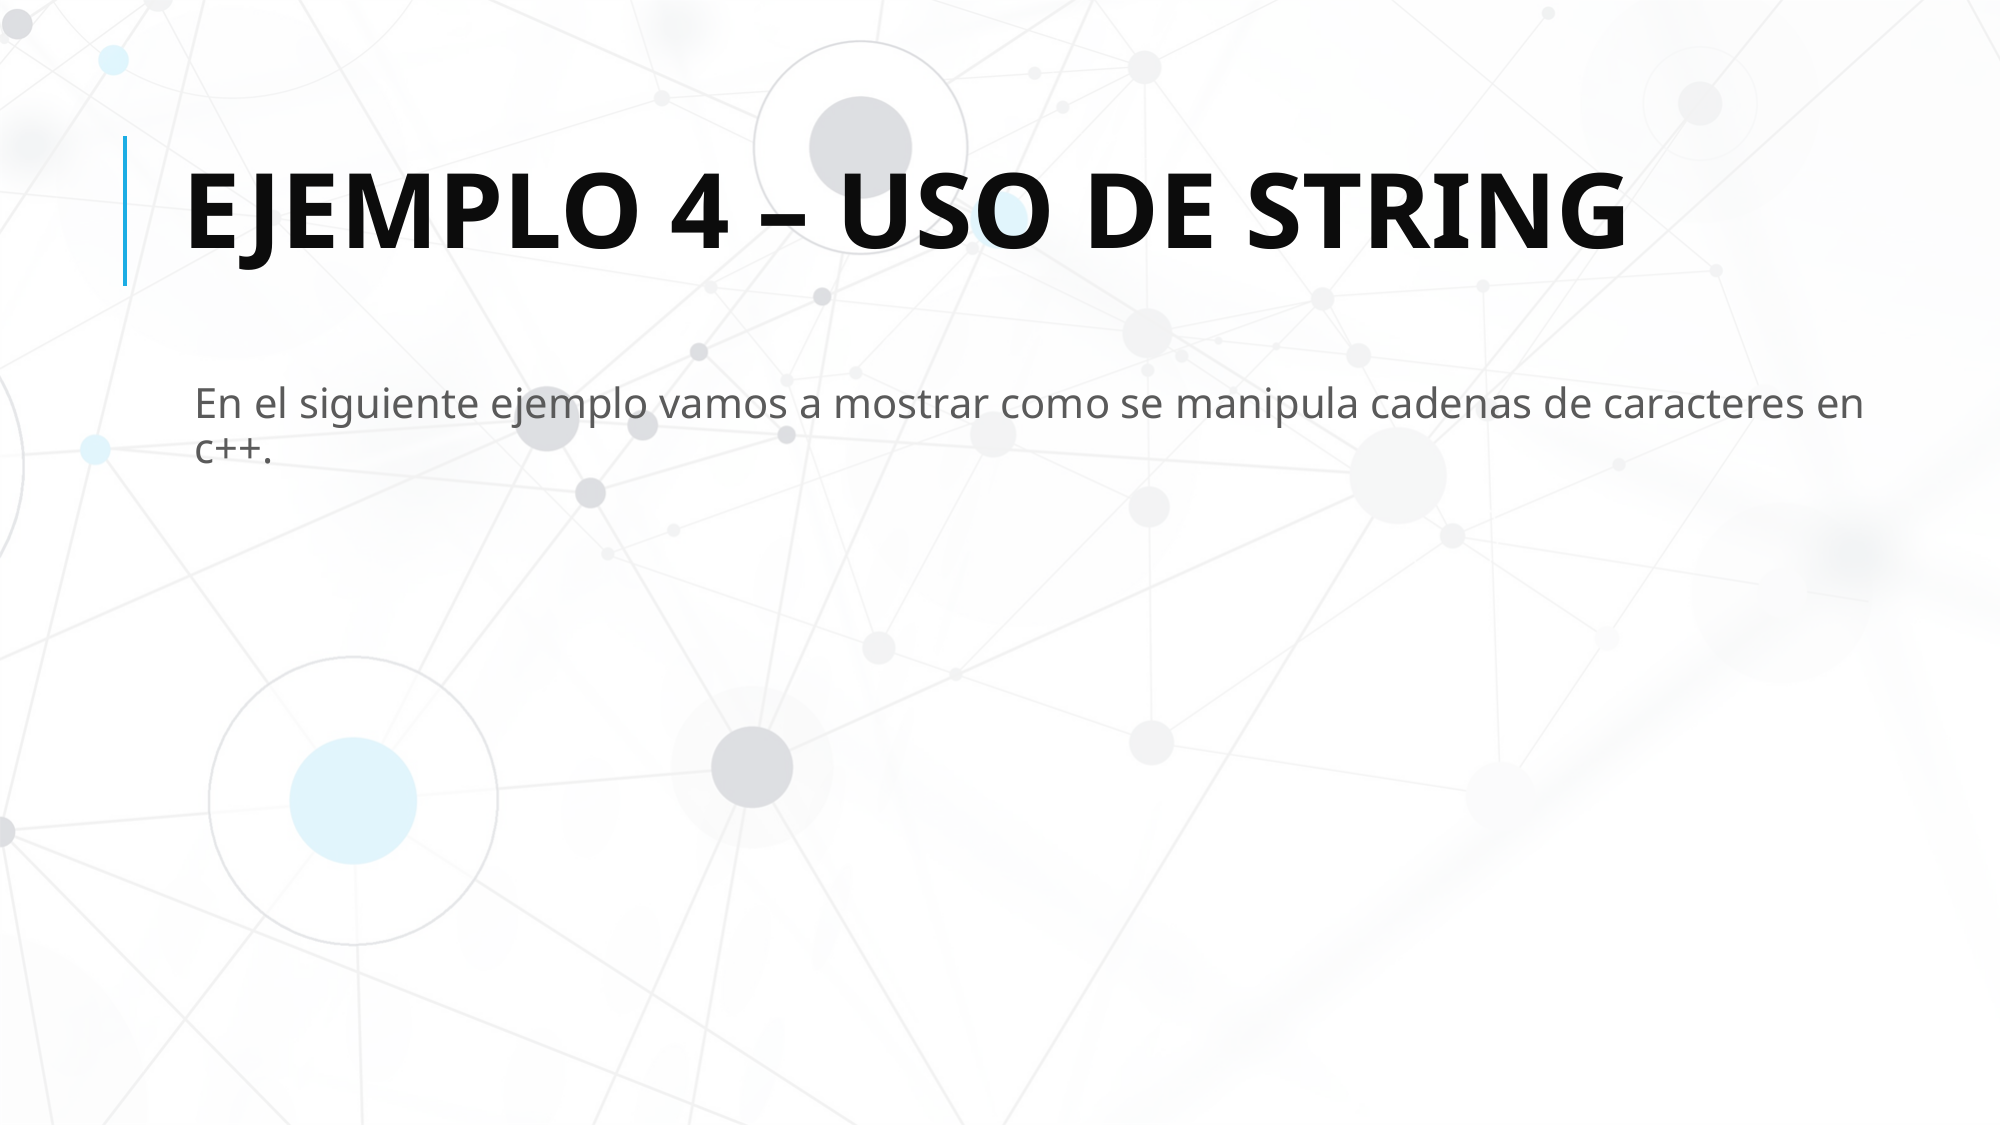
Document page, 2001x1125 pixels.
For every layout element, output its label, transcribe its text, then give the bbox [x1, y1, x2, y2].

title EJEMPLO 4 – USO DE STRING [168, 96, 1763, 342]
list En el siguiente ejemplo vamos a mostrar como se manipula cadenas de caracteres en c++. [168, 375, 1903, 1035]
